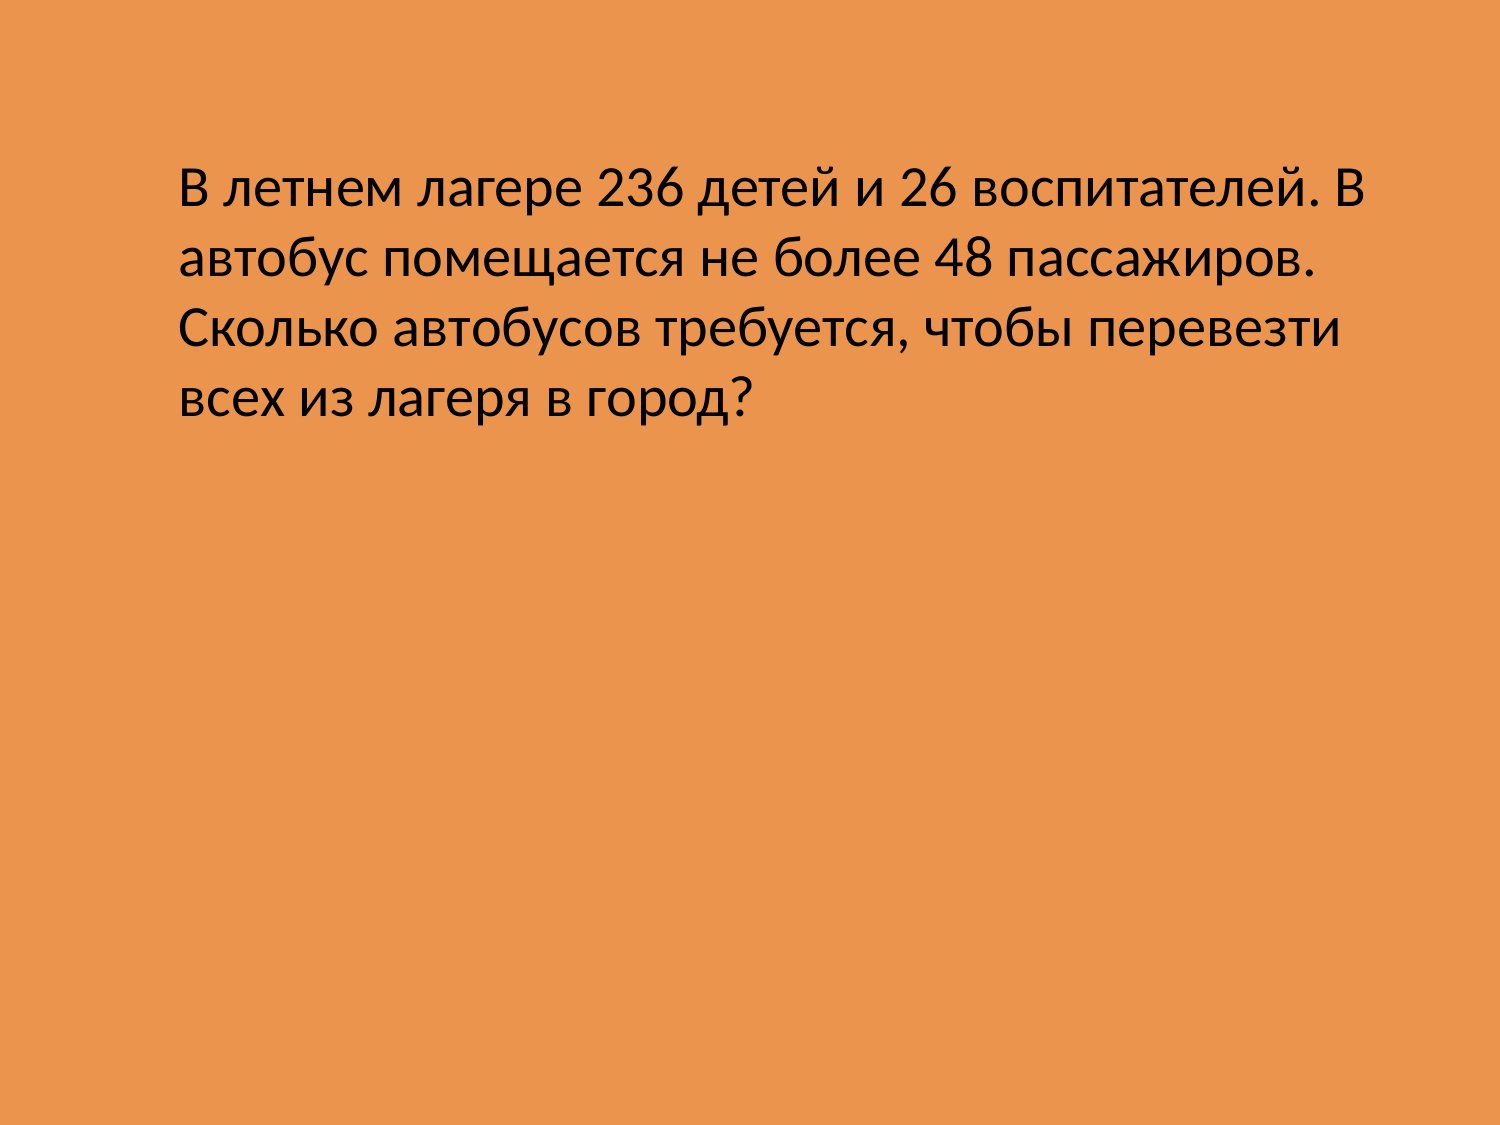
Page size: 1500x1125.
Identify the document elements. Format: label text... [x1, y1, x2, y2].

text_box В летнем лагере 236 детей и 26 воспитателей. В автобус помещается не более 48 пассажиров. Сколько автобусов требуется, чтобы перевезти всех из лагеря в город? [163, 140, 1395, 436]
